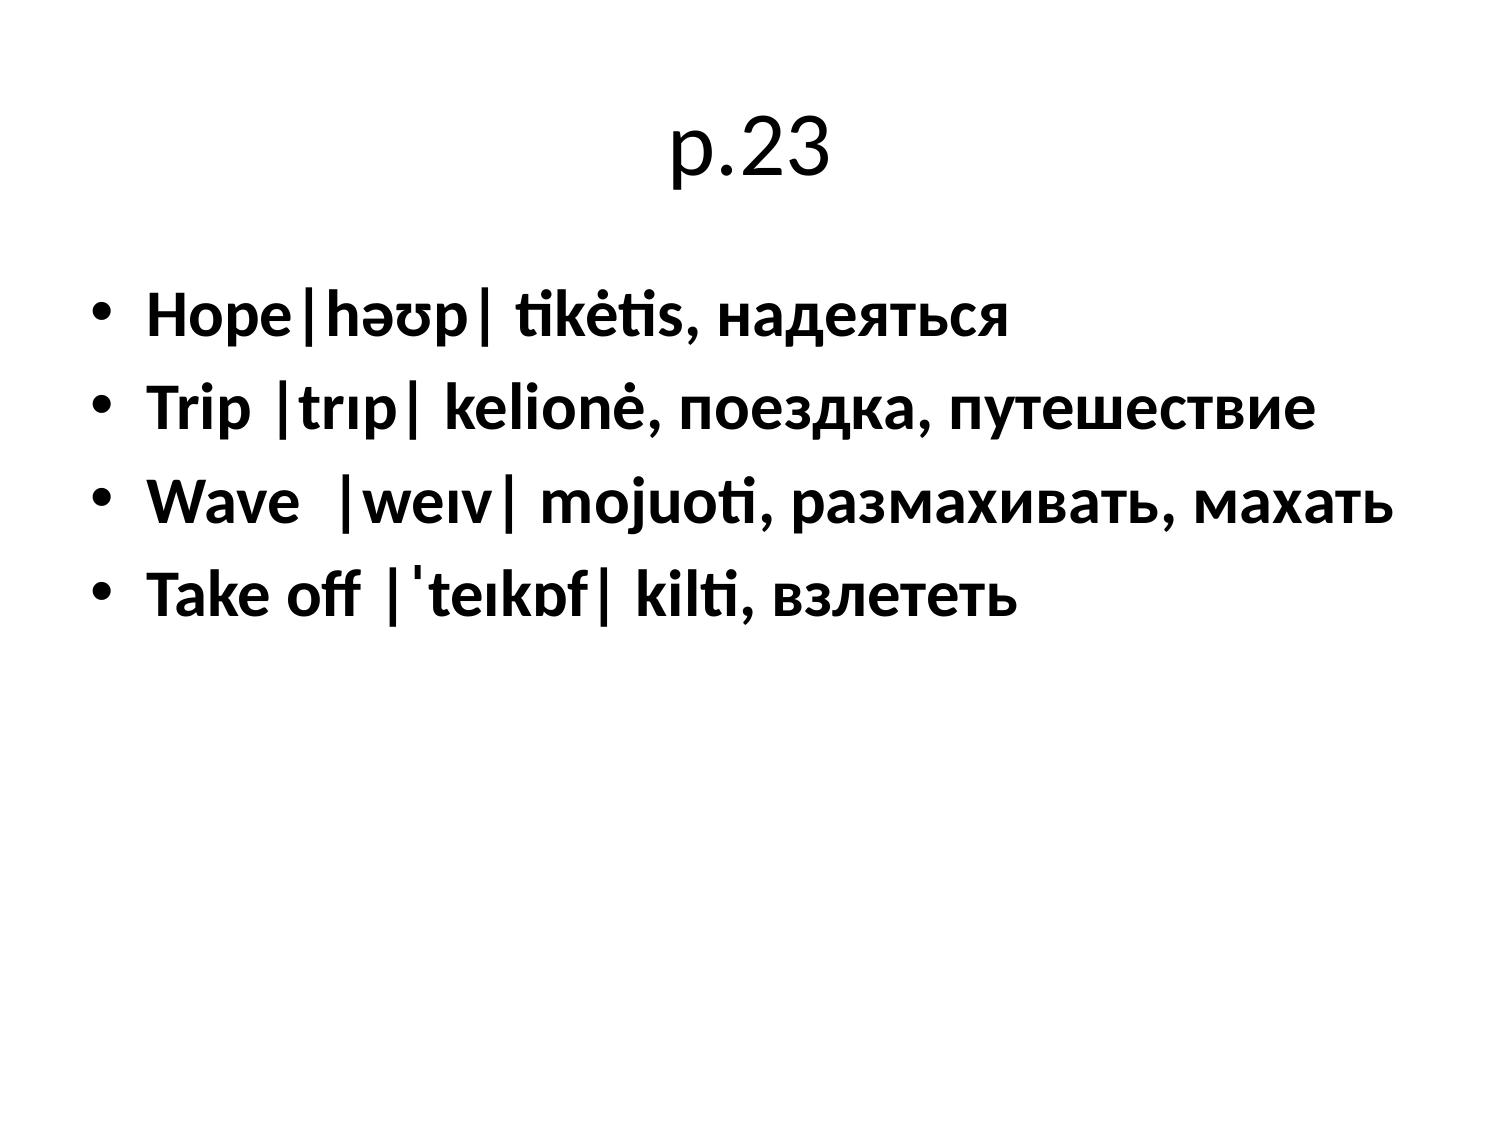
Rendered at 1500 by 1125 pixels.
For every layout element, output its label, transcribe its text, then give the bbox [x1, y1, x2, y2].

list Hope|həʊp| tikėtis, надеяться Trip |trɪp| kelionė, поездка, путешествие Wave |weɪv| mojuoti, размахивать, махать Take off |ˈteɪkɒf| kilti, взлететь [75, 262, 1500, 1005]
title p.23 [75, 45, 1425, 233]
